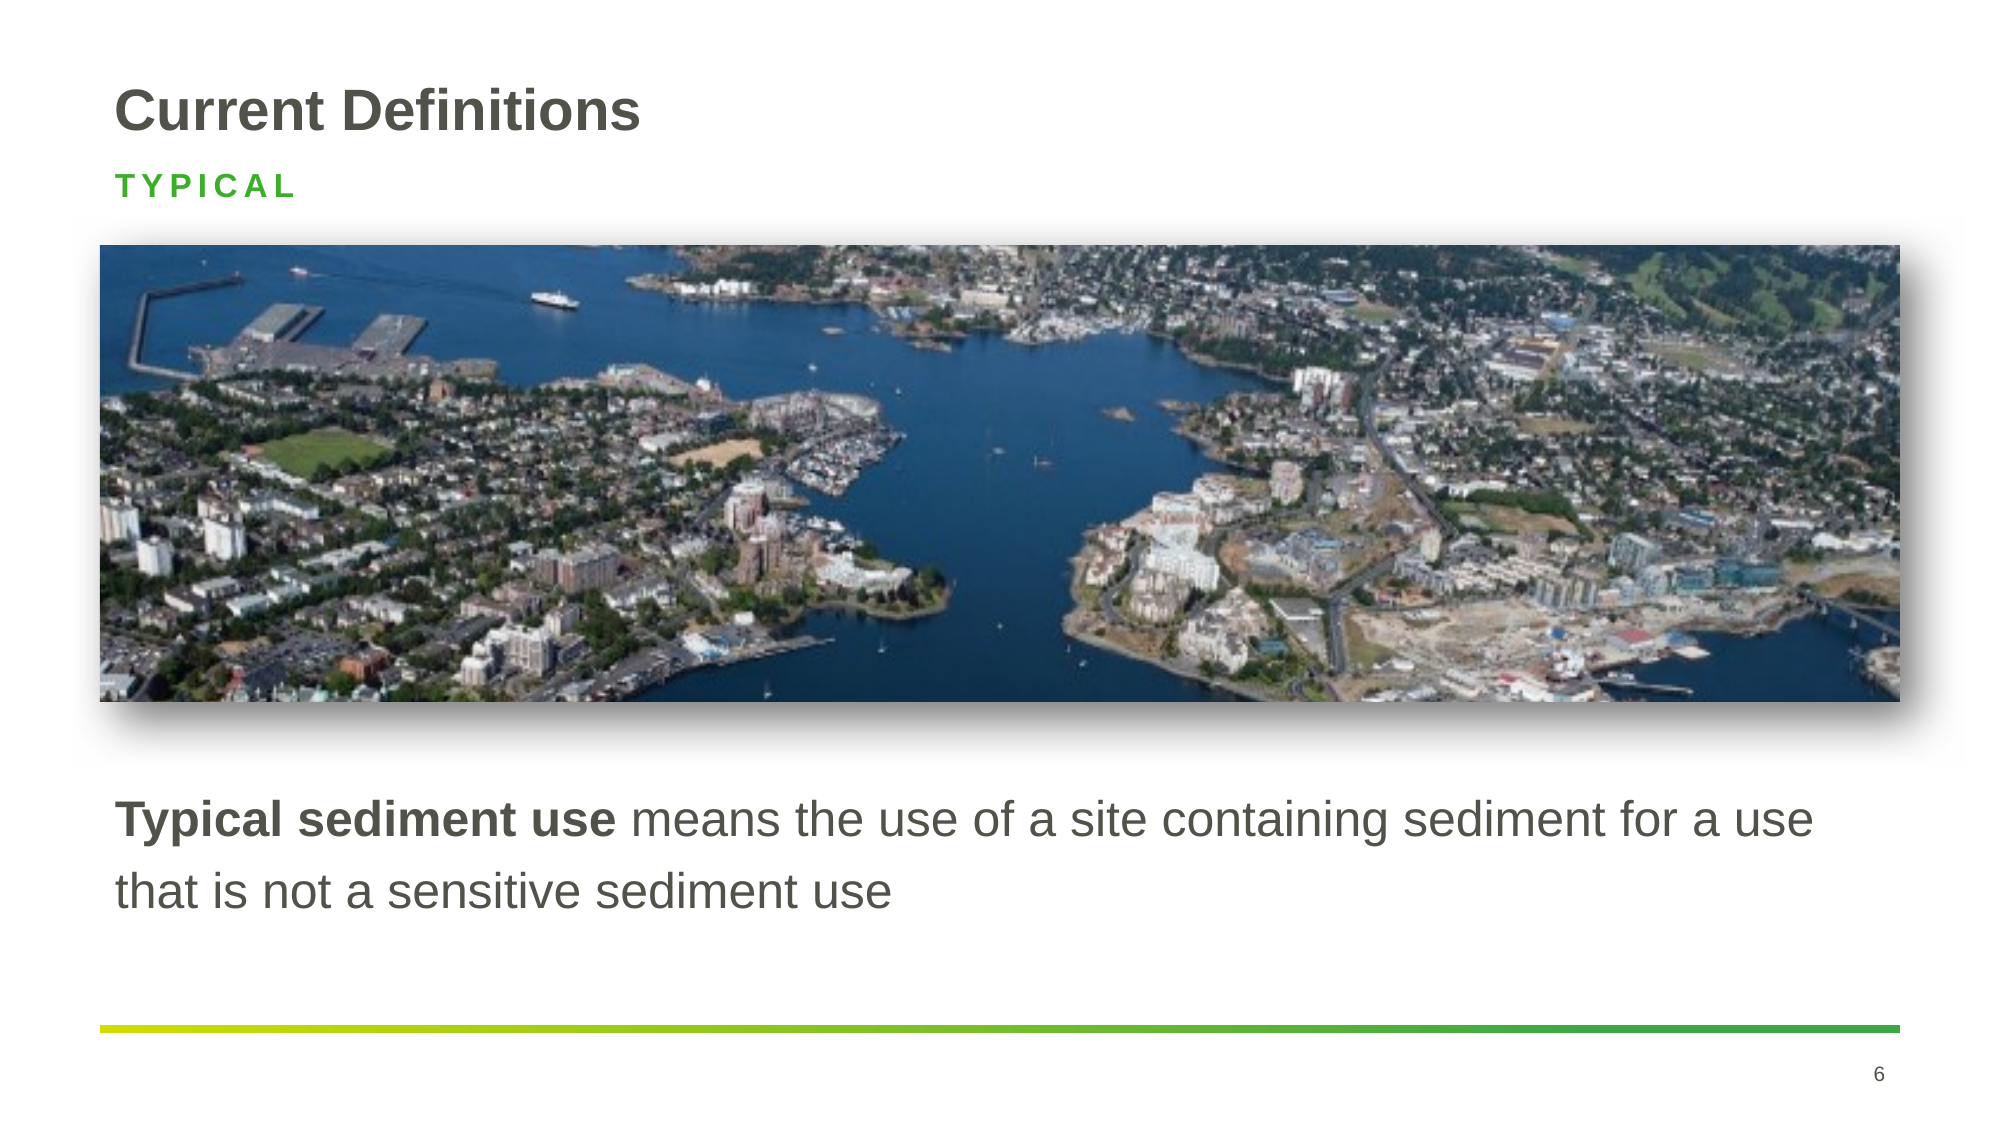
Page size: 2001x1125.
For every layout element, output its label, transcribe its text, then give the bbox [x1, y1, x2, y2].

list Typical sediment use means the use of a site containing sediment for a use that is not a sensitive sediment use [99, 767, 1900, 942]
slide_number 6 [1790, 1048, 1900, 1097]
picture [99, 245, 1900, 702]
title Current Definitions [99, 67, 1900, 147]
list Typical [99, 155, 1900, 213]
